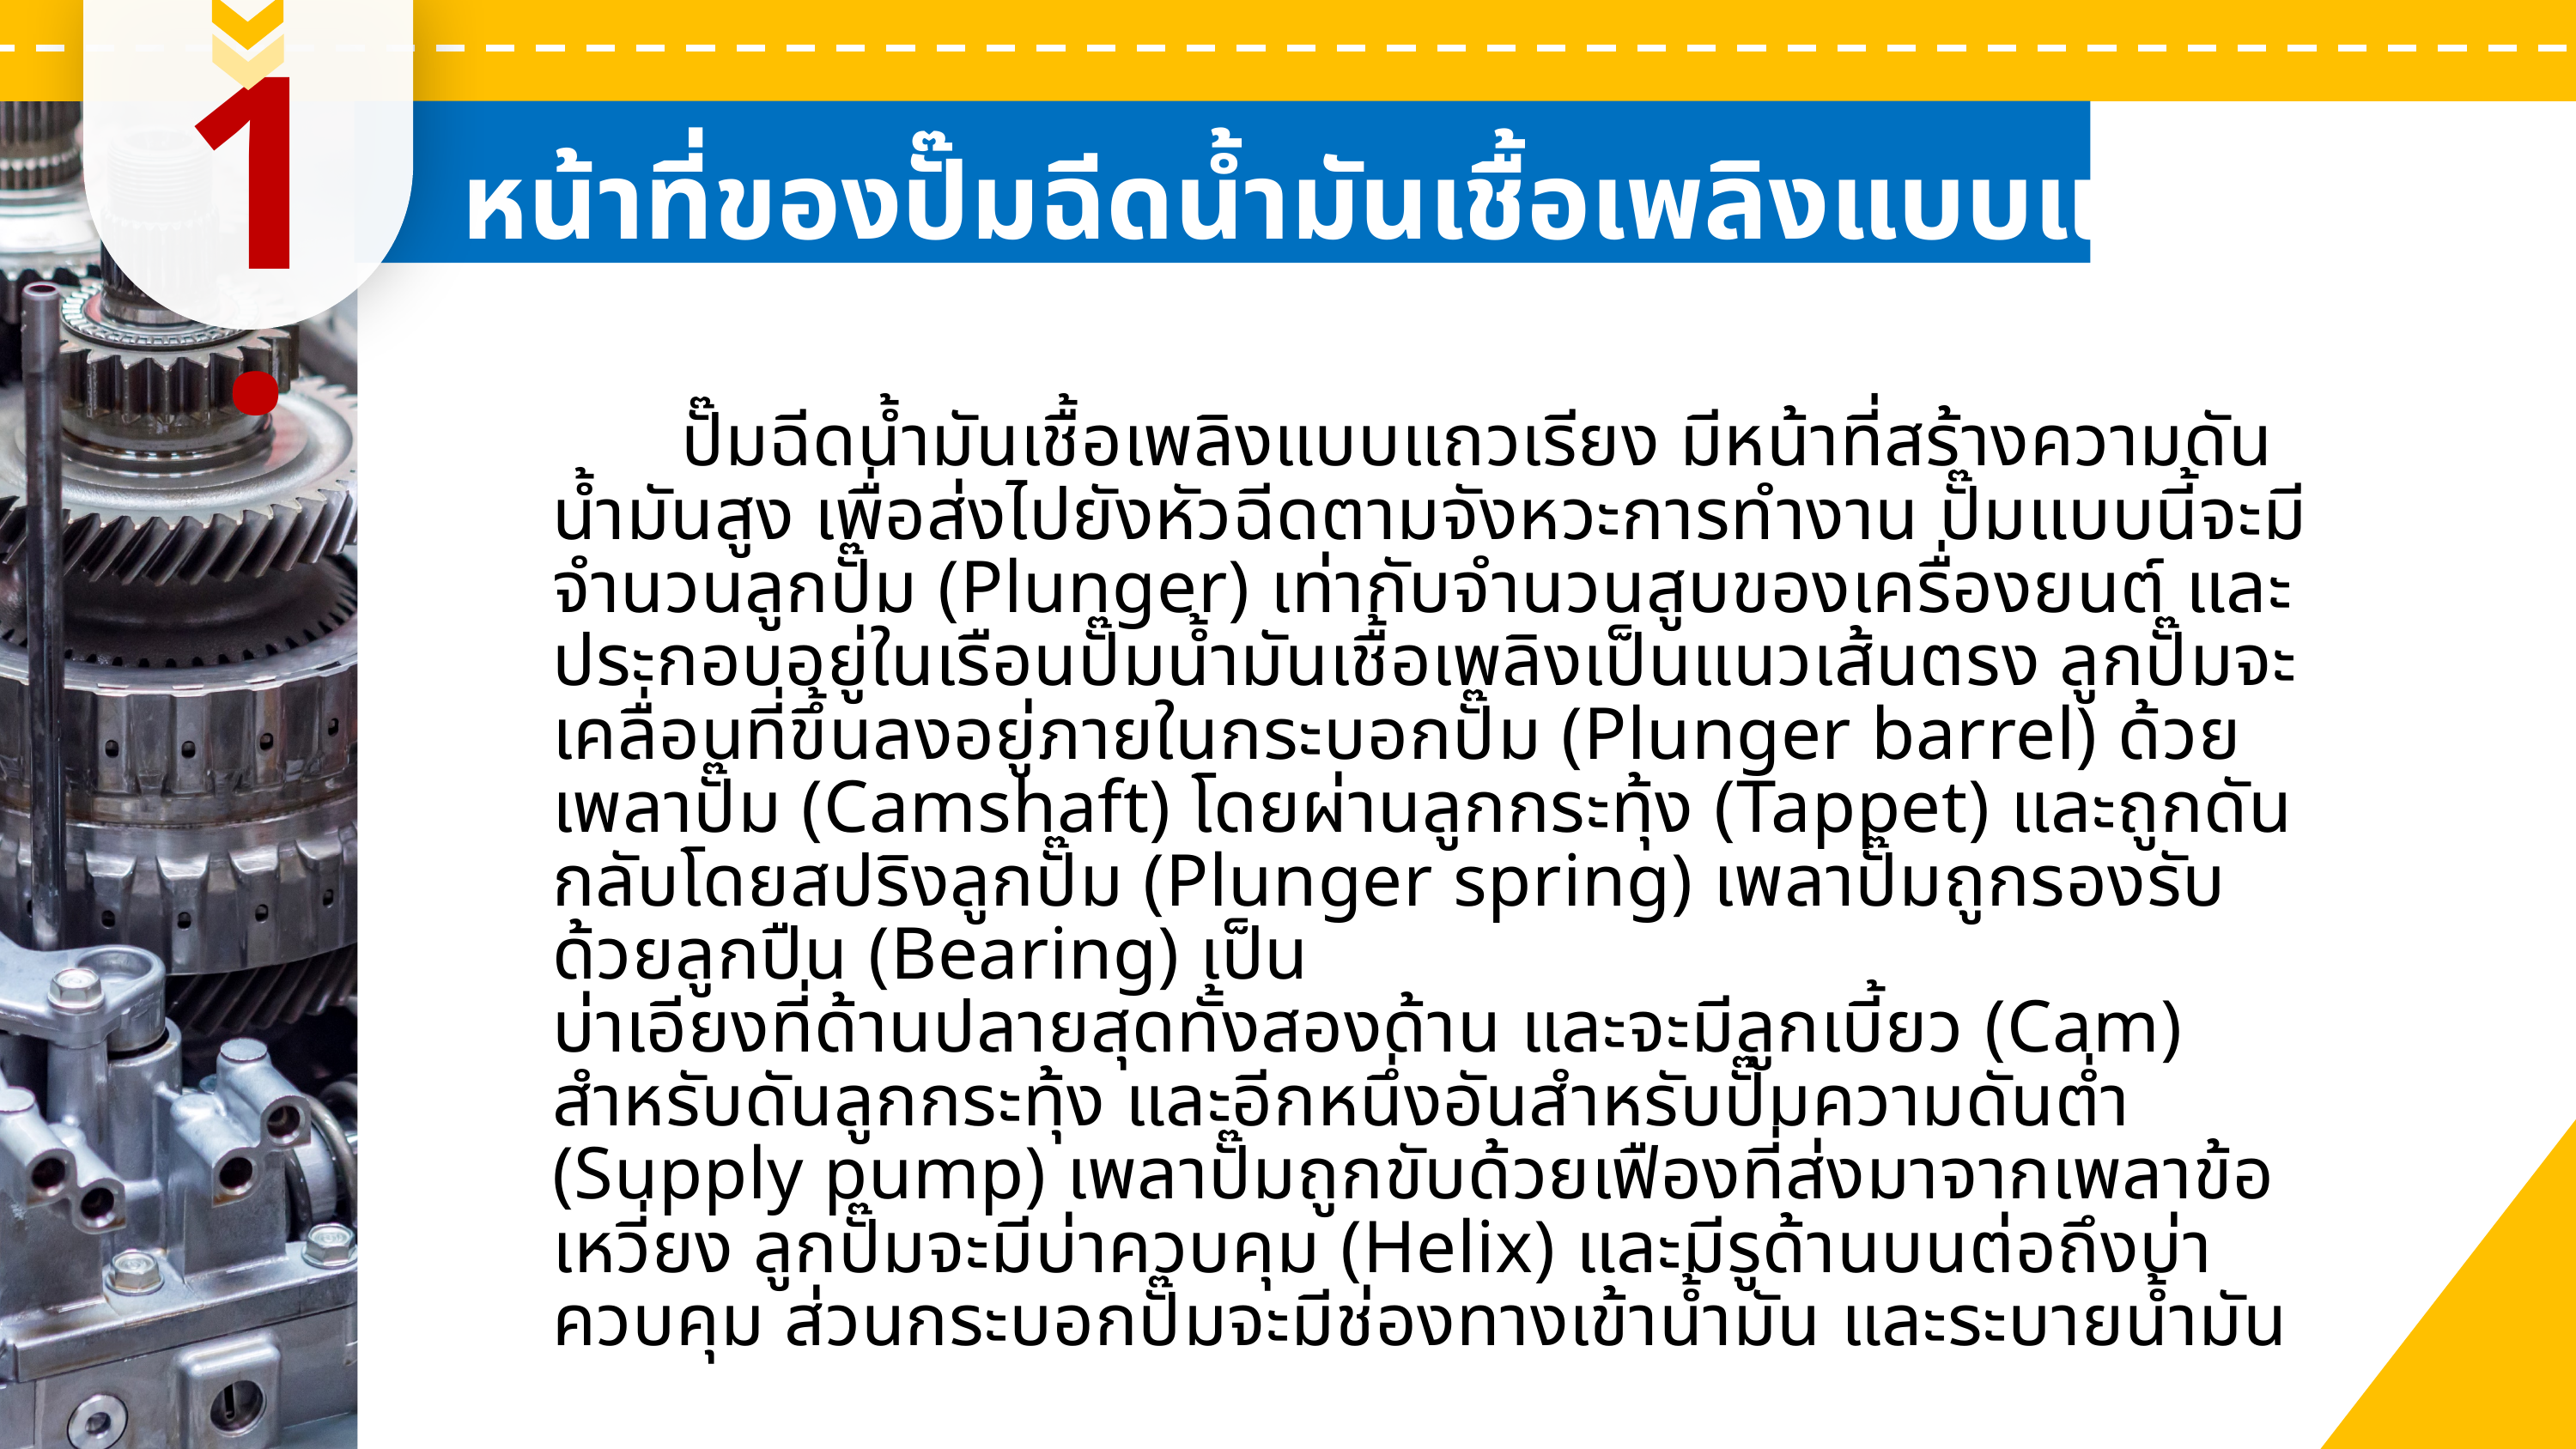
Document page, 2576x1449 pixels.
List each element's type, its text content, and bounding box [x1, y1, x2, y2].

picture [0, 101, 358, 1449]
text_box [83, 0, 2303, 371]
text_box ปั๊มฉีดนํ้ามันเชื้อเพลิงแบบแถวเรียง มีหน้าที่สร้างความดันนํ้ามันสูง เพื่อส่งไปยังหัวฉีดตามจังหวะการทำงาน ปั๊มแบบนี้จะมีจำนวนลูกปั๊ม (Plunger) เท่ากับจำนวนสูบของเครื่องยนต์ และประกอบอยู่ในเรือนปั๊มนํ้ามันเชื้อเพลิงเป็นแนวเส้นตรง ลูกปั๊มจะเคลื่อนที่ขึ้นลงอยู่ภายในกระบอกปั๊ม (Plunger barrel) ด้วยเพลาปั๊ม (Camshaft) โดยผ่านลูกกระทุ้ง (Tappet) และถูกดันกลับโดยสปริงลูกปั๊ม (Plunger spring) เพลาปั๊มถูกรองรับด้วยลูกปืน (Bearing) เป็น บ่าเอียงที่ด้านปลายสุดทั้งสองด้าน และจะมีลูกเบี้ยว (Cam) สำหรับดันลูกกระทุ้ง และอีกหนึ่งอันสำหรับปั๊มความดันตํ่า (Supply pump) เพลาปั๊มถูกขับด้วยเฟืองที่ส่งมาจากเพลาข้อเหวี่ยง ลูกปั๊มจะมีบ่าควบคุม (Helix) และมีรูด้านบนต่อถึงบ่าควบคุม ส่วนกระบอกปั๊มจะมีช่องทางเข้านํ้ามัน และระบายนํ้ามัน [552, 406, 2337, 1147]
